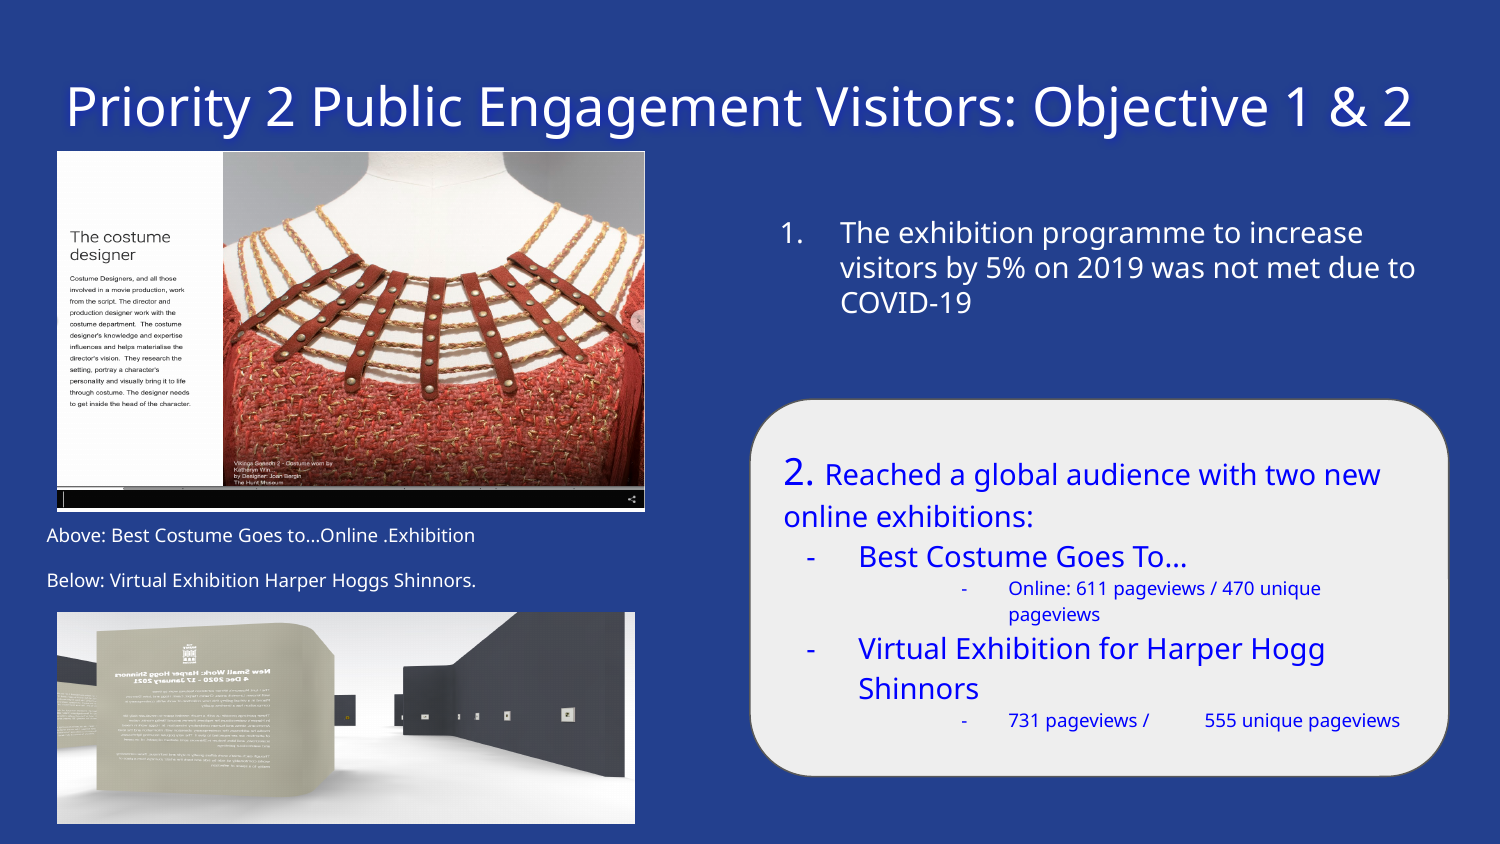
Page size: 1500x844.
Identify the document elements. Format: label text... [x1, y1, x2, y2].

picture [57, 151, 645, 512]
text_box 2. Reached a global audience with two new online exhibitions: Best Costume Goes To… Online: 611 pageviews / 470 unique pageviews Virtual Exhibition for Harper Hogg Shinnors 731 pageviews / 555 unique pageviews [749, 399, 1449, 777]
picture [57, 612, 635, 825]
title Priority 2 Public Engagement Visitors: Objective 1 & 2 [31, 57, 1449, 152]
text_box Above: Best Costume Goes to…Online .Exhibition Below: Virtual Exhibition Harper Hoggs Shinnors. [31, 511, 581, 536]
list The exhibition programme to increase visitors by 5% on 2019 was not met due to COVID-19 [750, 199, 1435, 411]
